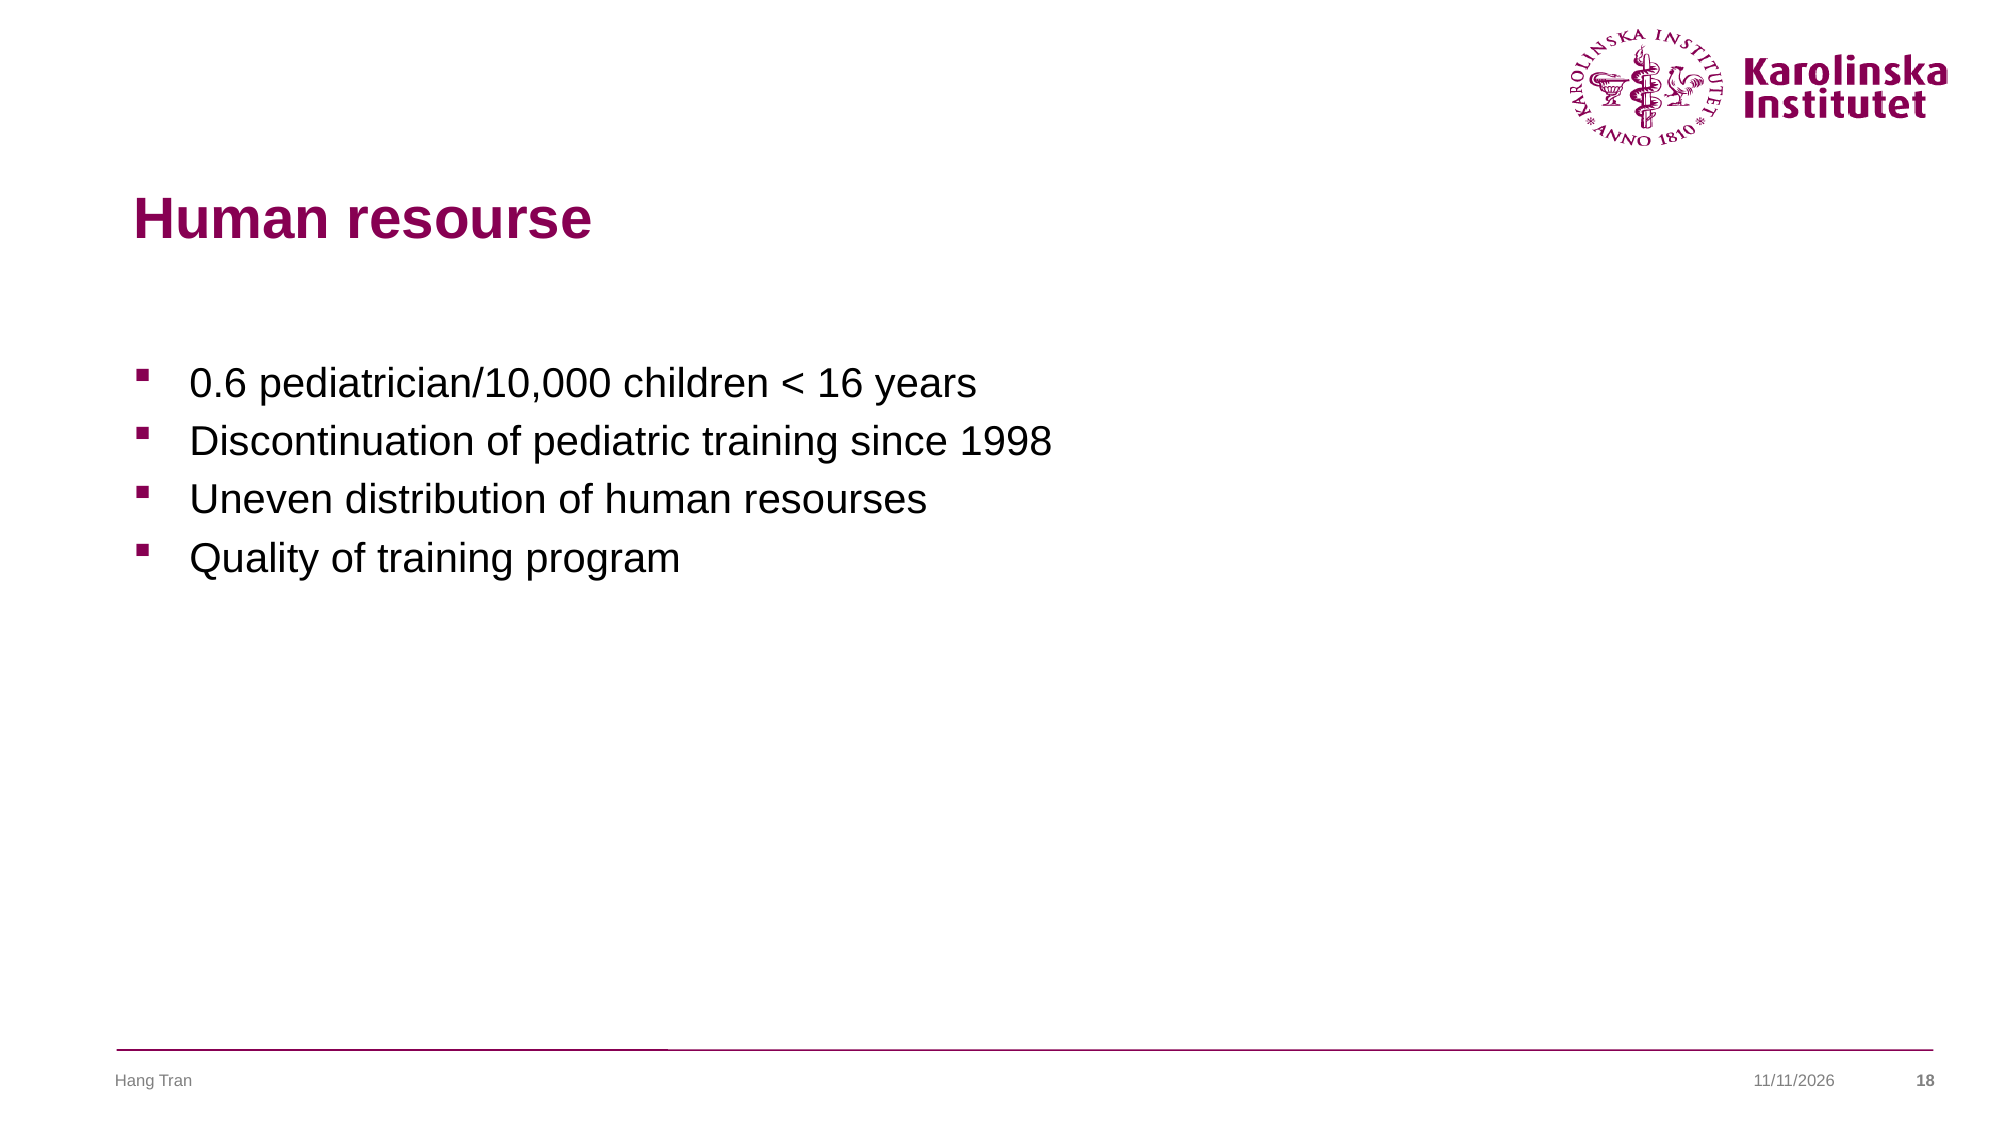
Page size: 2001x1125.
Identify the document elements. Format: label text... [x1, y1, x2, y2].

picture [1570, 29, 1948, 146]
footer Hang Tran [99, 1062, 734, 1100]
slide_number 18 [1800, 1062, 1950, 1100]
list 0.6 pediatrician/10,000 children < 16 years Discontinuation of pediatric training since 1998 Uneven distribution of human resourses Quality of training program [118, 347, 1819, 1023]
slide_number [1433, 1062, 1800, 1100]
title Human resourse [118, 172, 1819, 347]
